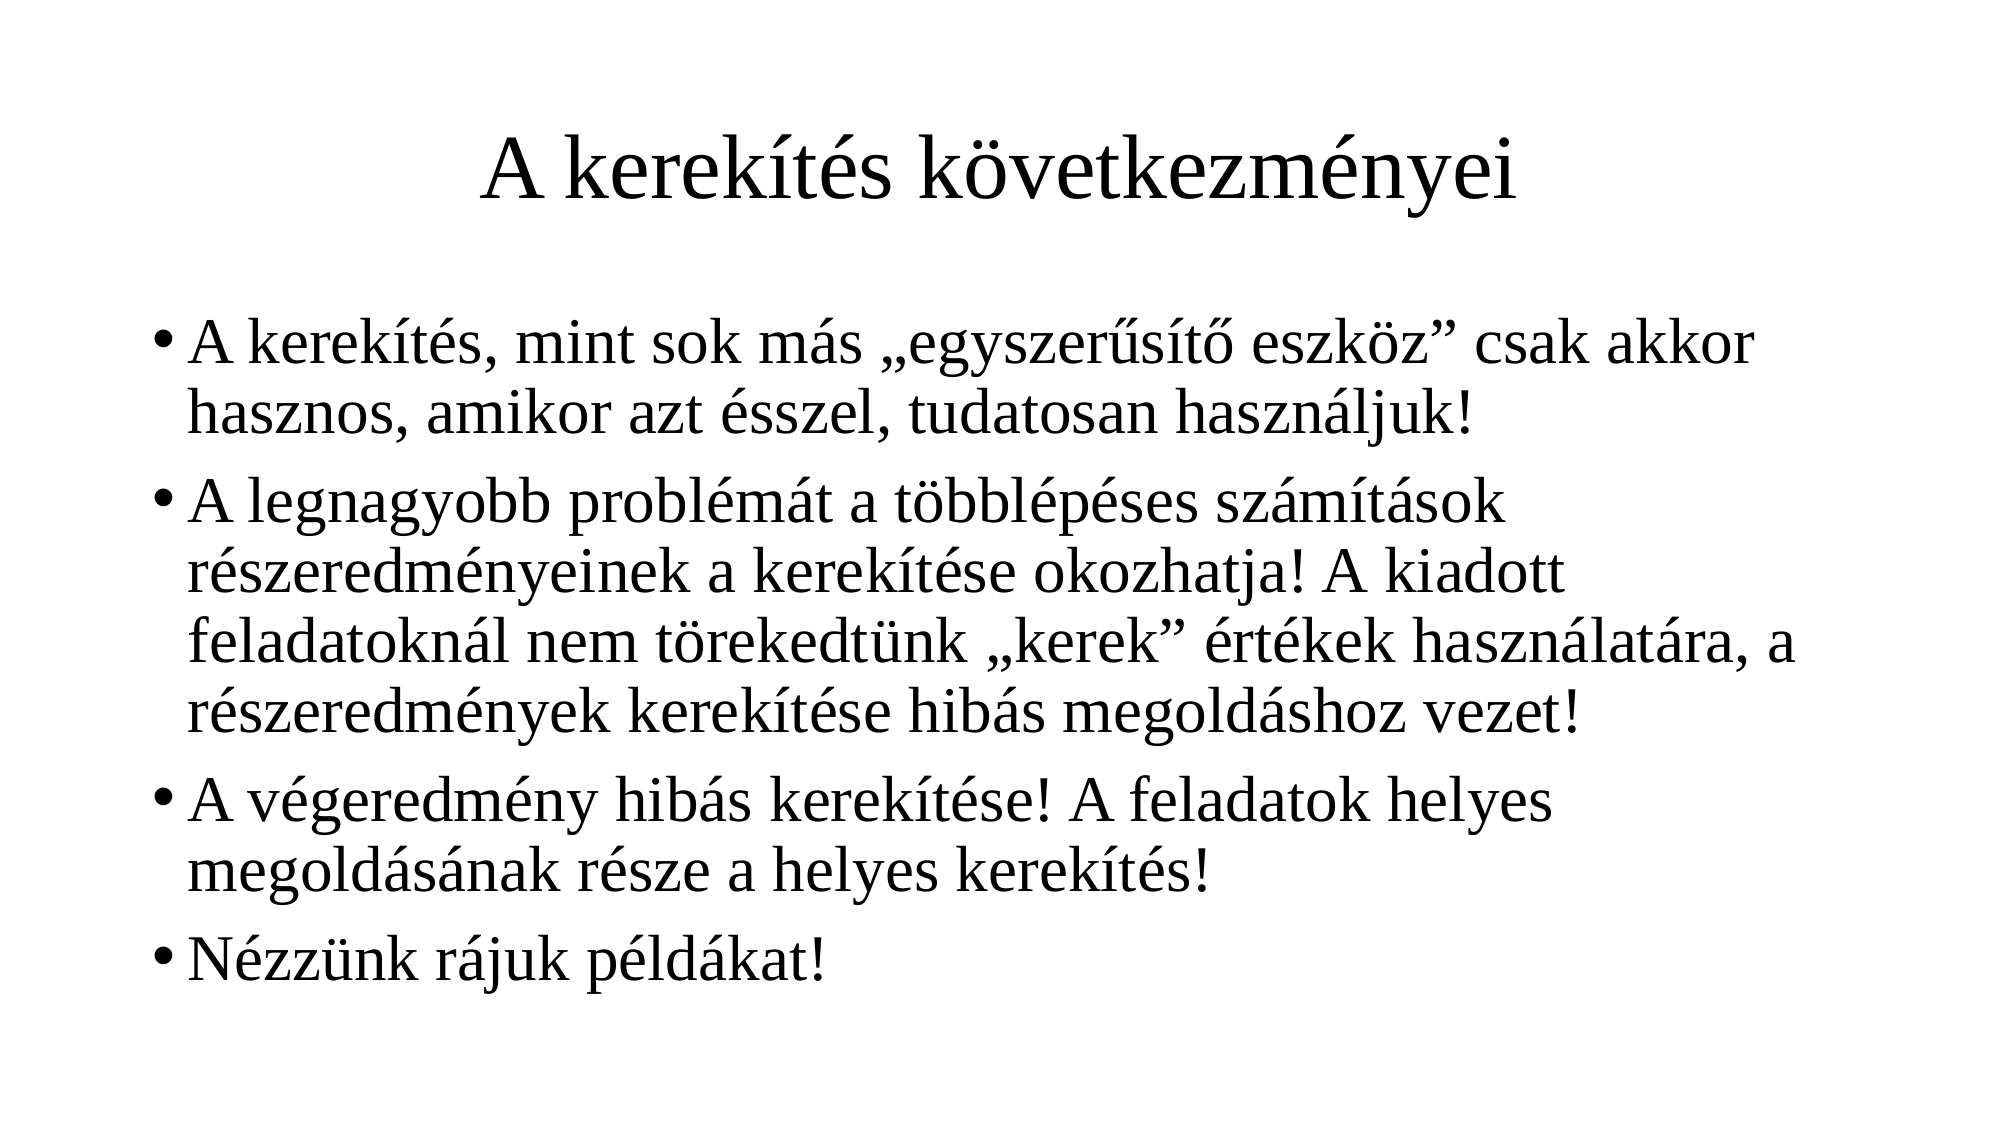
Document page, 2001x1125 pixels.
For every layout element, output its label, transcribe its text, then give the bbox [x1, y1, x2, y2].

list A kerekítés, mint sok más „egyszerűsítő eszköz” csak akkor hasznos, amikor azt ésszel, tudatosan használjuk! A legnagyobb problémát a többlépéses számítások részeredményeinek a kerekítése okozhatja! A kiadott feladatoknál nem törekedtünk „kerek” értékek használatára, a részeredmények kerekítése hibás megoldáshoz vezet! A végeredmény hibás kerekítése! A feladatok helyes megoldásának része a helyes kerekítés! Nézzünk rájuk példákat! [137, 299, 1863, 1014]
title A kerekítés következményei [137, 59, 1863, 278]
